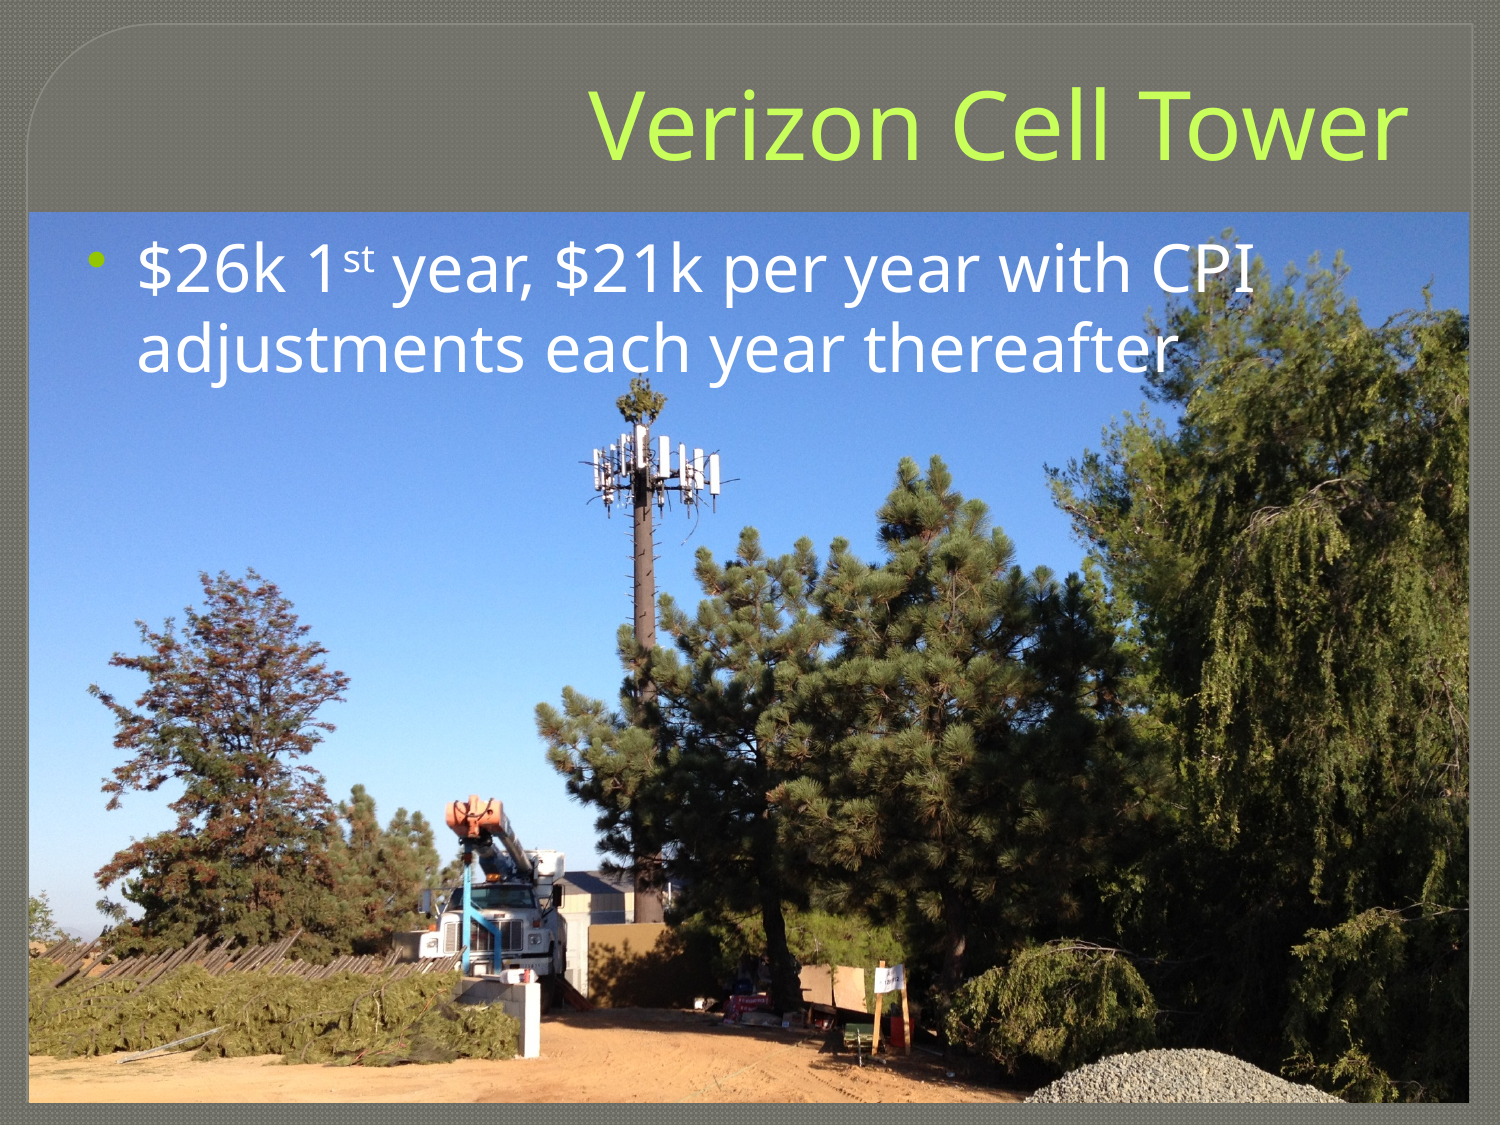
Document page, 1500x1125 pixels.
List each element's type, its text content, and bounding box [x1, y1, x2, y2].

title Verizon Cell Tower [75, 0, 1425, 188]
picture [28, 212, 1470, 1103]
